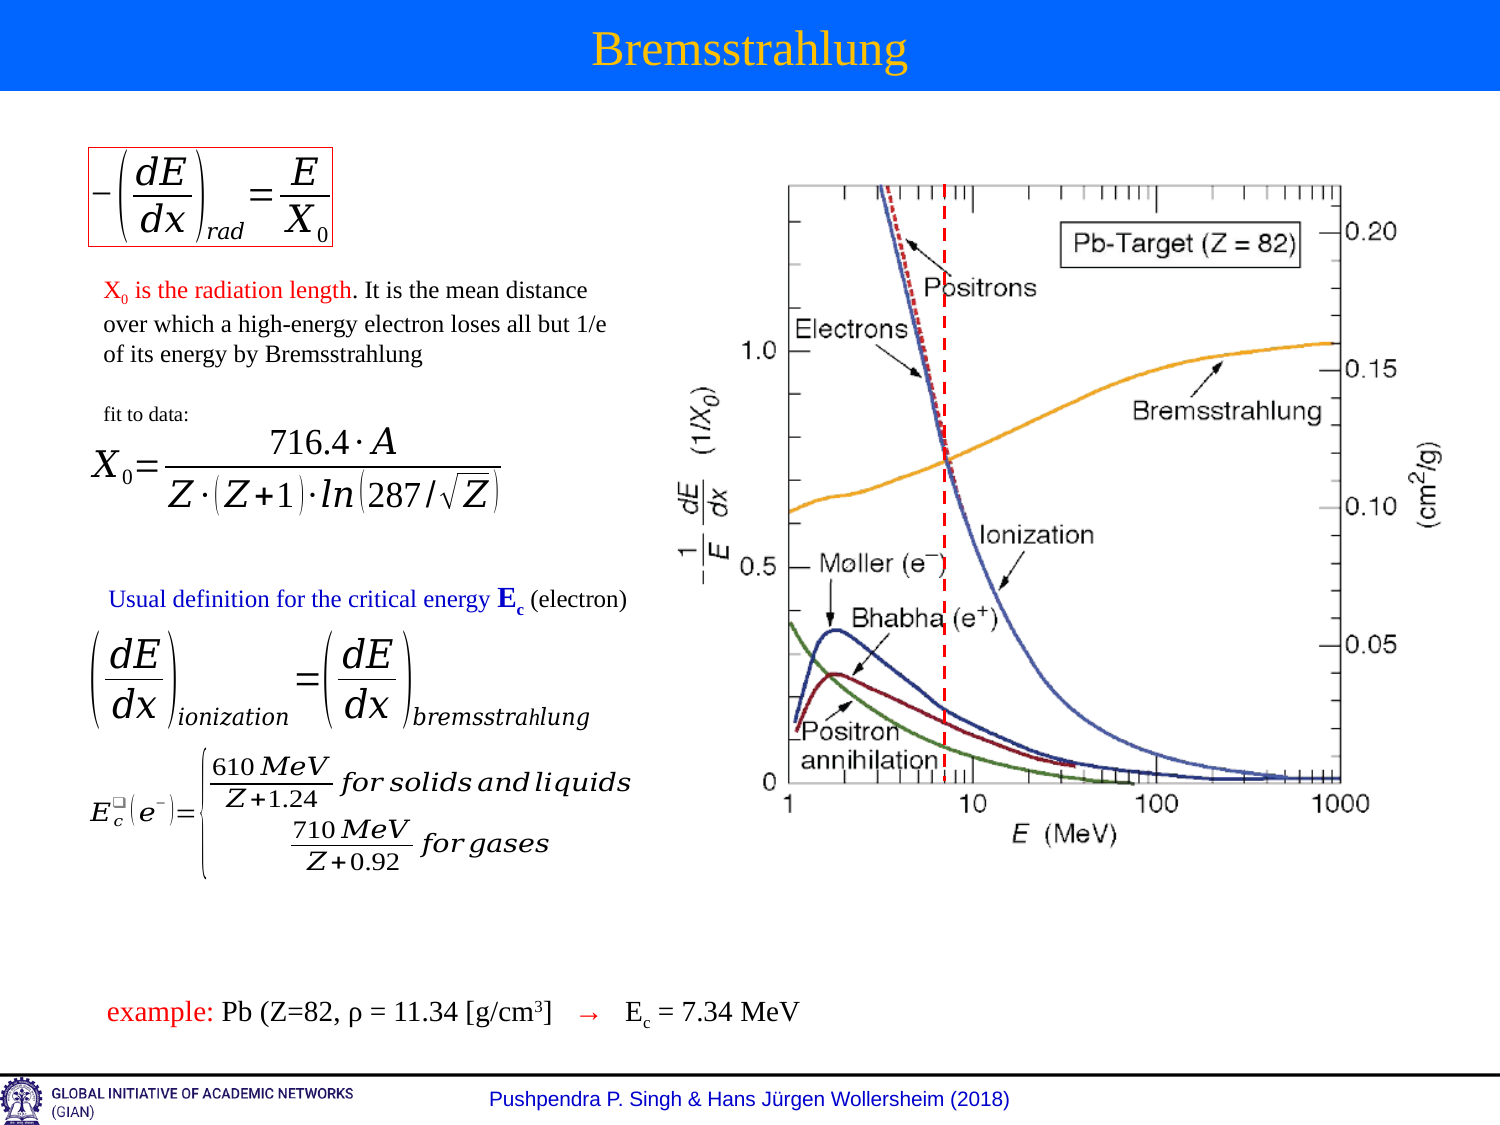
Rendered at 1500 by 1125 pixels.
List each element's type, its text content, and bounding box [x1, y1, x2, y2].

picture [0, 1077, 353, 1125]
title Bremsstrahlung [0, 0, 1500, 91]
text_box fit to data: [88, 392, 219, 433]
text_box example: Pb (Z=82, ρ = 11.34 [g/cm3] → Ec = 7.34 MeV [92, 984, 816, 1039]
text_box Usual definition for the critical energy Ec (electron) [93, 571, 626, 626]
picture [631, 160, 1463, 855]
text_box X0 is the radiation length. It is the mean distance over which a high-energy electron loses all but 1/e of its energy by Bremsstrahlung [88, 265, 626, 375]
